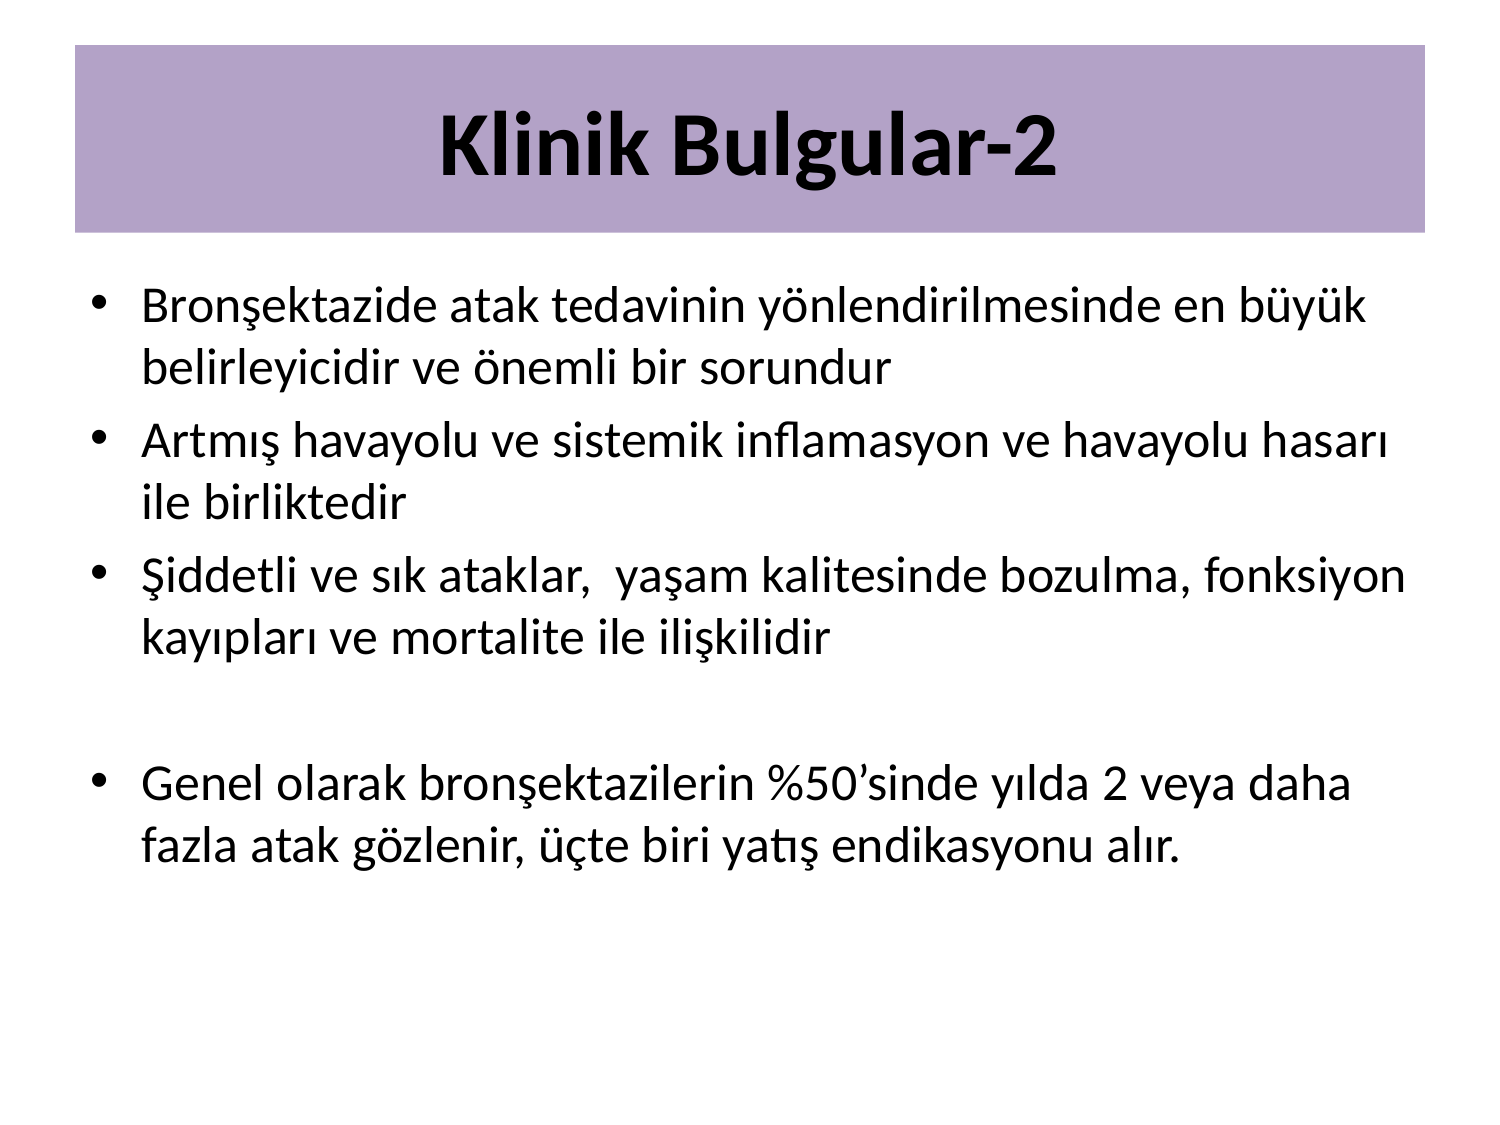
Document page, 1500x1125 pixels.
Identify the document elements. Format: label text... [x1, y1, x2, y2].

list Bronşektazide atak tedavinin yönlendirilmesinde en büyük belirleyicidir ve önemli bir sorundur Artmış havayolu ve sistemik inflamasyon ve havayolu hasarı ile birliktedir Şiddetli ve sık ataklar, yaşam kalitesinde bozulma, fonksiyon kayıpları ve mortalite ile ilişkilidir Genel olarak bronşektazilerin %50’sinde yılda 2 veya daha fazla atak gözlenir, üçte biri yatış endikasyonu alır. [75, 262, 1425, 1005]
title Klinik Bulgular-2 [75, 45, 1425, 233]
